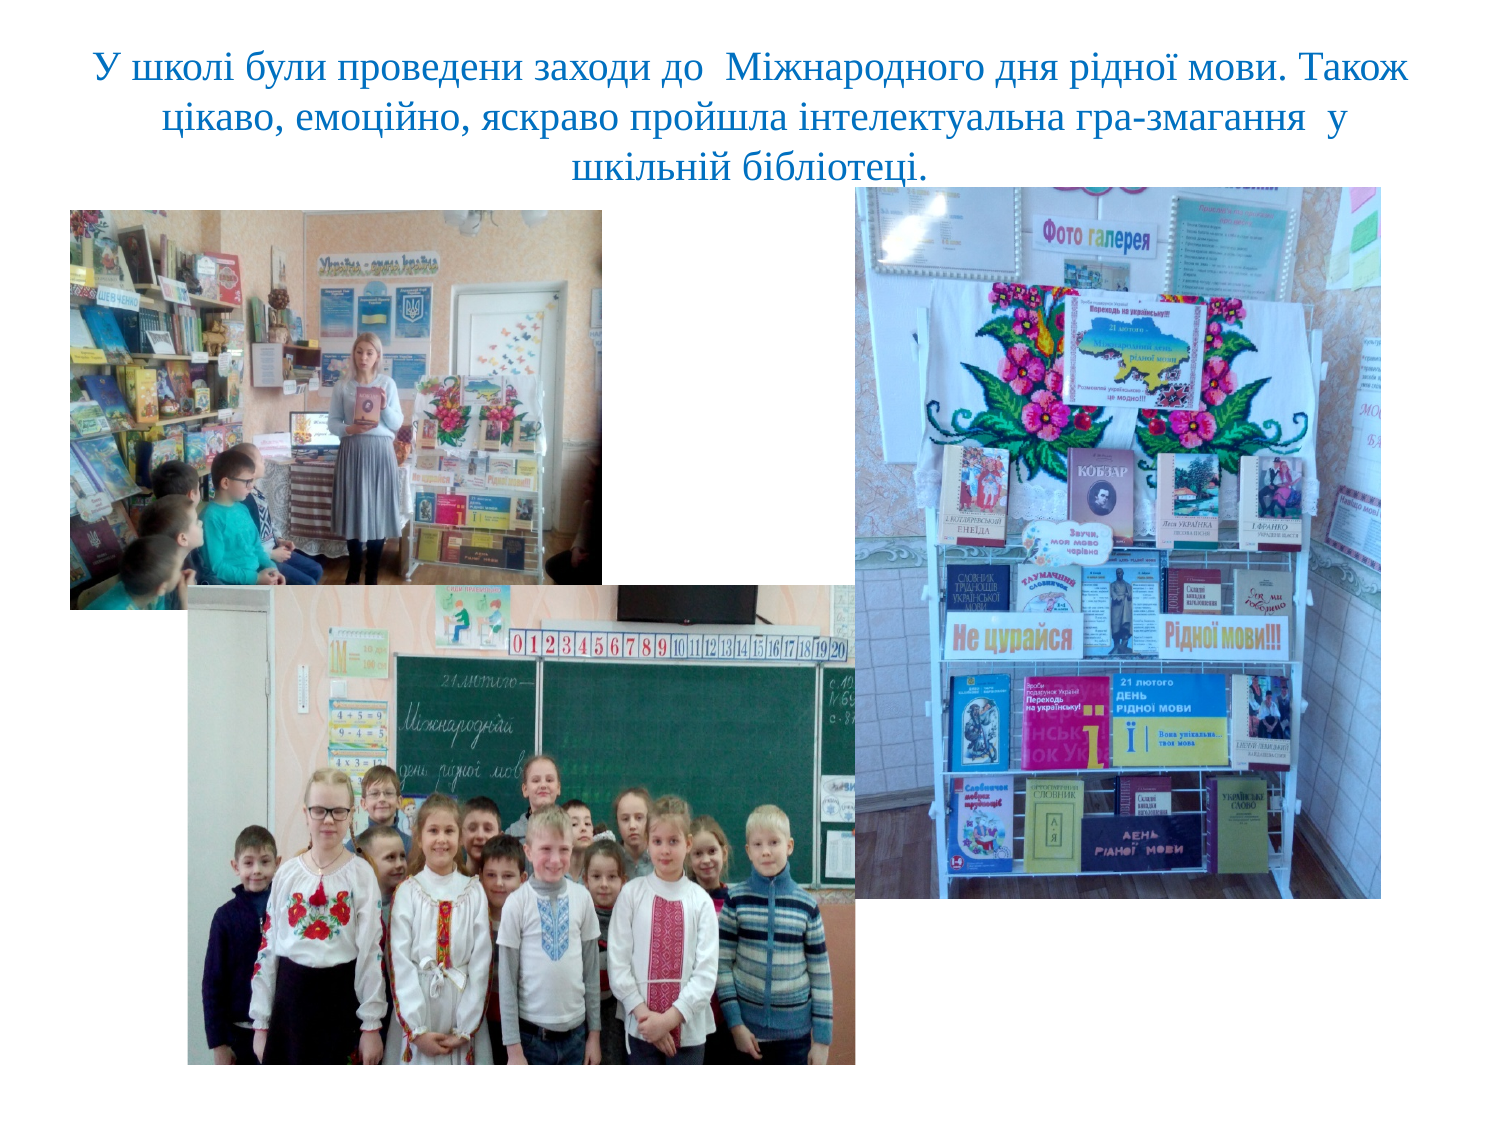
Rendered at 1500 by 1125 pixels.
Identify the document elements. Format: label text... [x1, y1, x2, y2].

picture [187, 187, 1381, 1066]
title У школі були проведени заходи до Міжнародного дня рідної мови. Також цікаво, емоційно, яскраво пройшла інтелектуальна гра-змагання у шкільній бібліотеці. [75, 45, 1425, 233]
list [70, 210, 602, 610]
